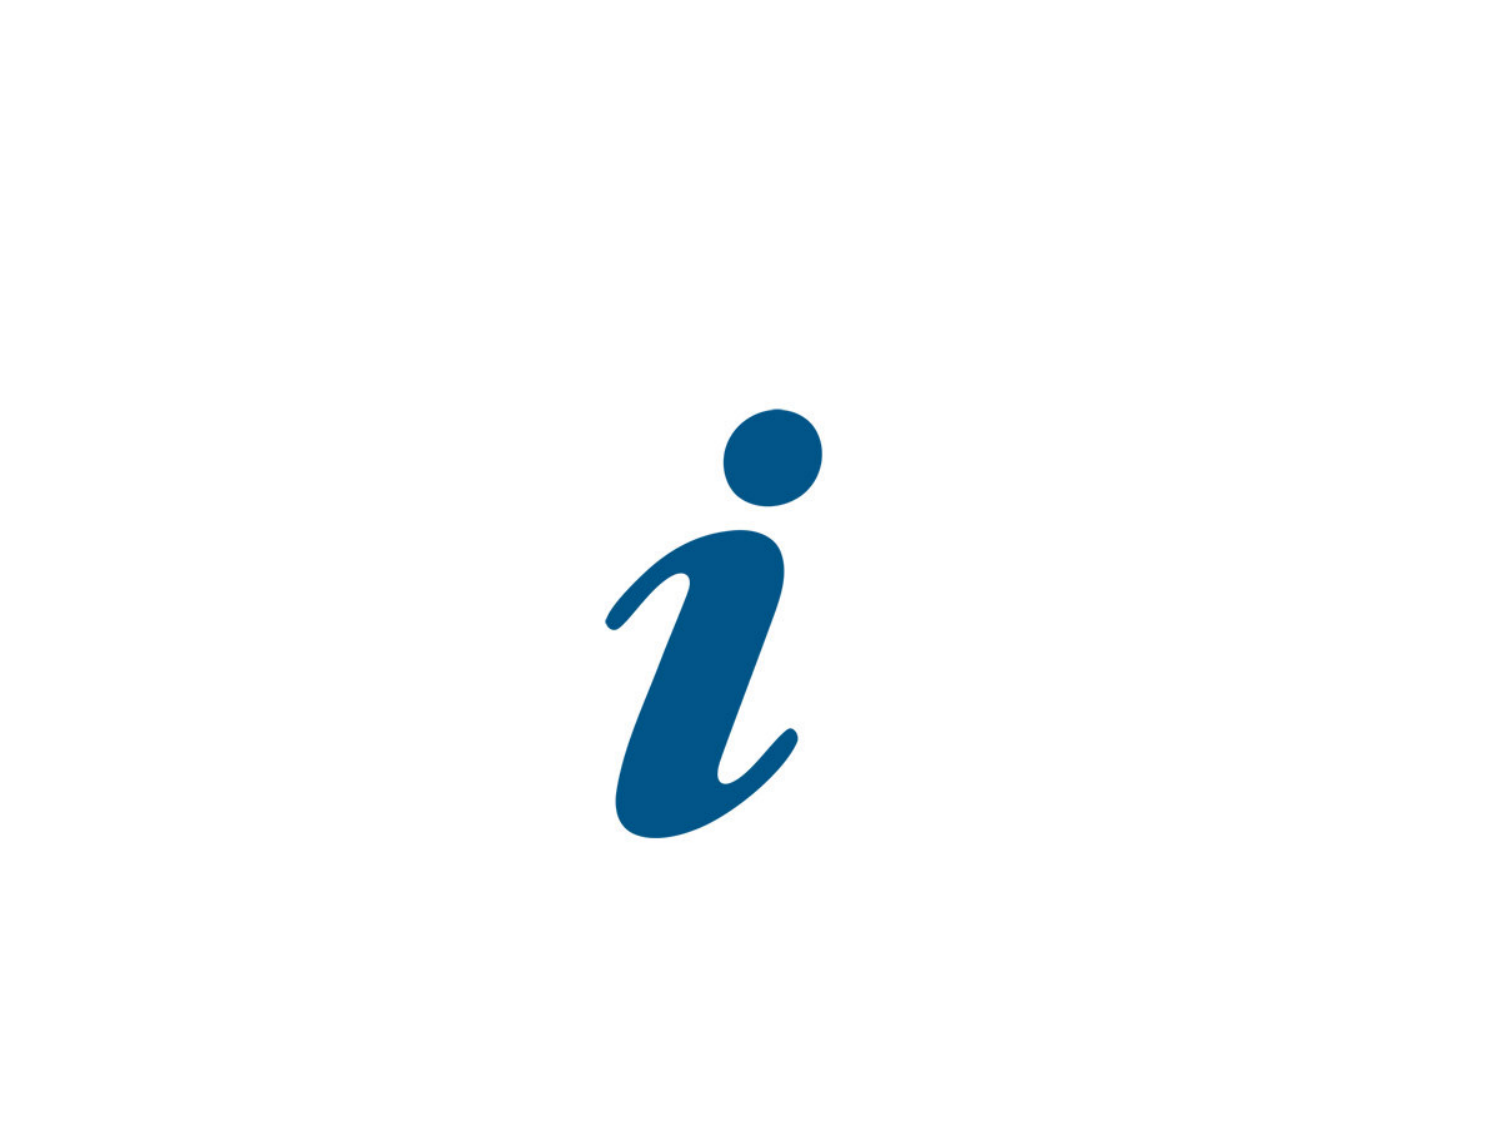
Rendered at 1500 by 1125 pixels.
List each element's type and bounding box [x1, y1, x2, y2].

list [374, 361, 1126, 906]
